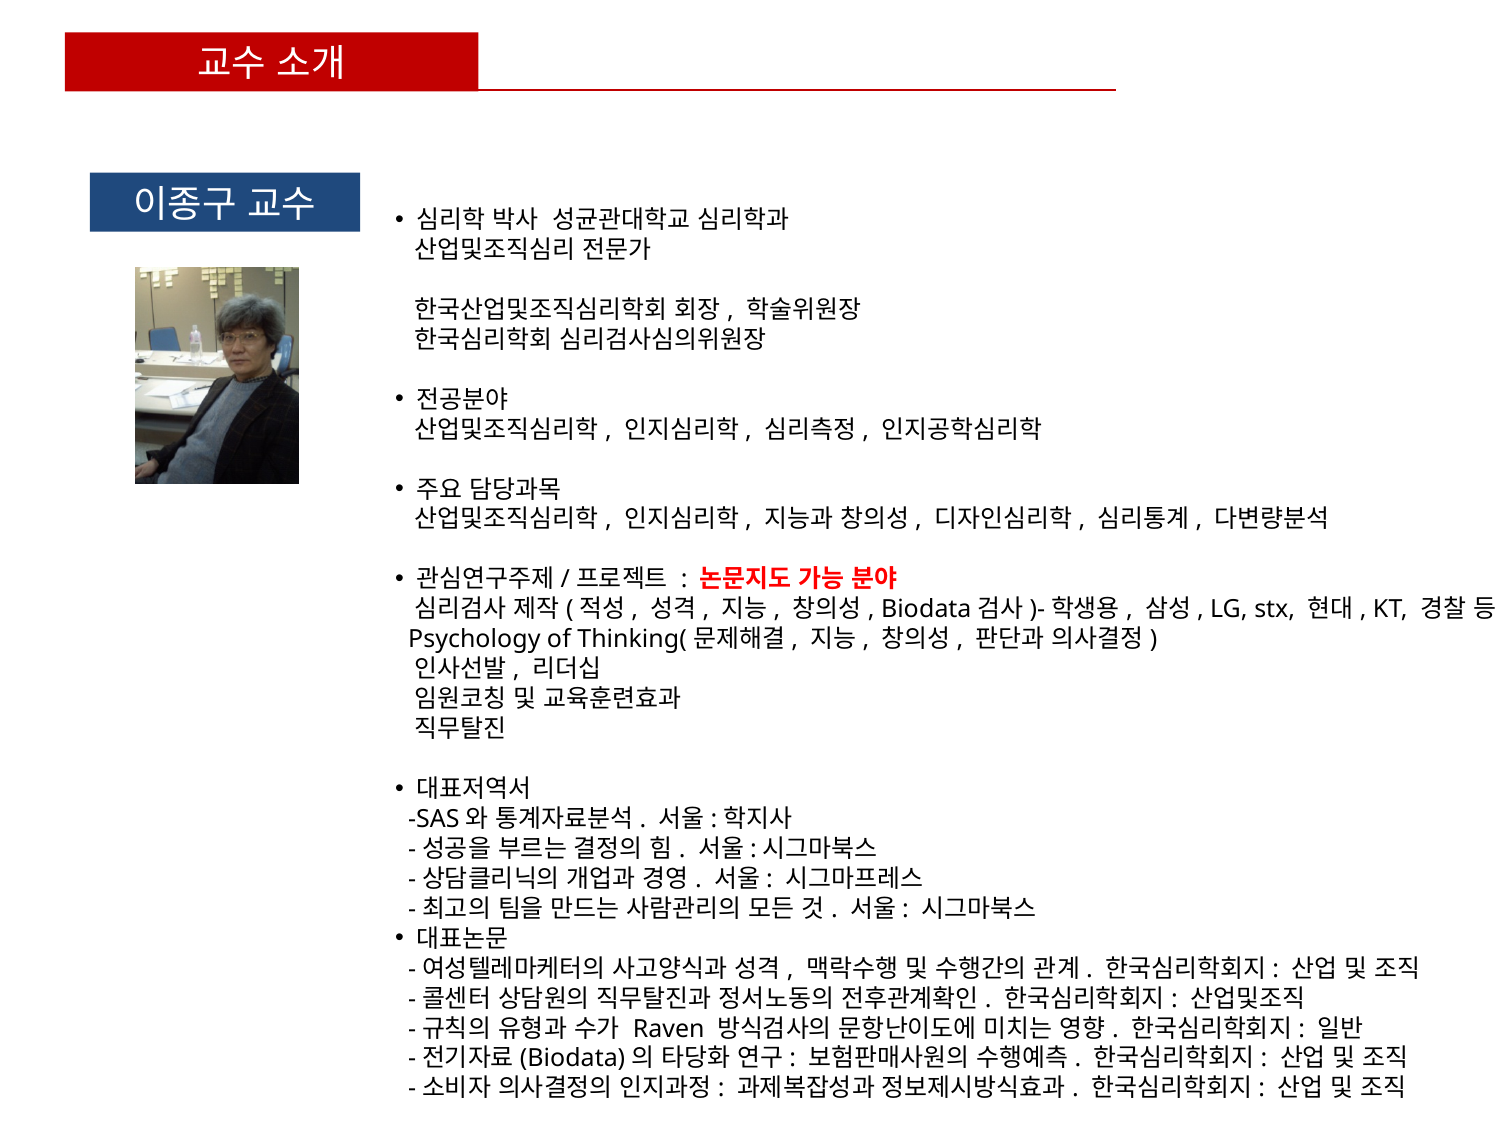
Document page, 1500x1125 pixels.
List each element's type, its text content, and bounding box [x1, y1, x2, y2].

text_box 심리학 박사 성균관대학교 심리학과 산업및조직심리 전문가 한국산업및조직심리학회 회장, 학술위원장 한국심리학회 심리검사심의위원장 전공분야 산업및조직심리학, 인지심리학, 심리측정, 인지공학심리학 주요 담당과목 산업및조직심리학, 인지심리학, 지능과 창의성, 디자인심리학, 심리통계, 다변량분석 관심연구주제/프로젝트 : 논문지도 가능 분야 심리검사 제작(적성, 성격, 지능, 창의성, Biodata검사)-학생용, 삼성, LG, stx, 현대, KT, 경찰 등 Psychology of Thinking(문제해결, 지능, 창의성, 판단과 의사결정) 인사선발, 리더십 임원코칭 및 교육훈련효과 직무탈진 대표저역서 -SAS와 통계자료분석. 서울:학지사 -성공을 부르는 결정의 힘. 서울:시그마북스 -상담클리닉의 개업과 경영. 서울: 시그마프레스 -최고의 팀을 만드는 사람관리의 모든 것. 서울: 시그마북스 대표논문 -여성텔레마케터의 사고양식과 성격, 맥락수행 및 수행간의 관계. 한국심리학회지: 산업 및 조직 -콜센터 상담원의 직무탈진과 정서노동의 전후관계확인. 한국심리학회지: 산업및조직 -규칙의 유형과 수가 Raven 방식검사의 문항난이도에 미치는 영향. 한국심리학회지: 일반 -전기자료(Biodata)의 타당화 연구: 보험판매사원의 수행예측. 한국심리학회지: 산업 및 조직 -소비자 의사결정의 인지과정: 과제복잡성과 정보제시방식효과. 한국심리학회지: 산업 및 조직 [380, 196, 1500, 1110]
picture [135, 266, 299, 484]
text_box 이종구 교수 [88, 171, 362, 234]
text_box 교수 소개 [63, 30, 480, 93]
